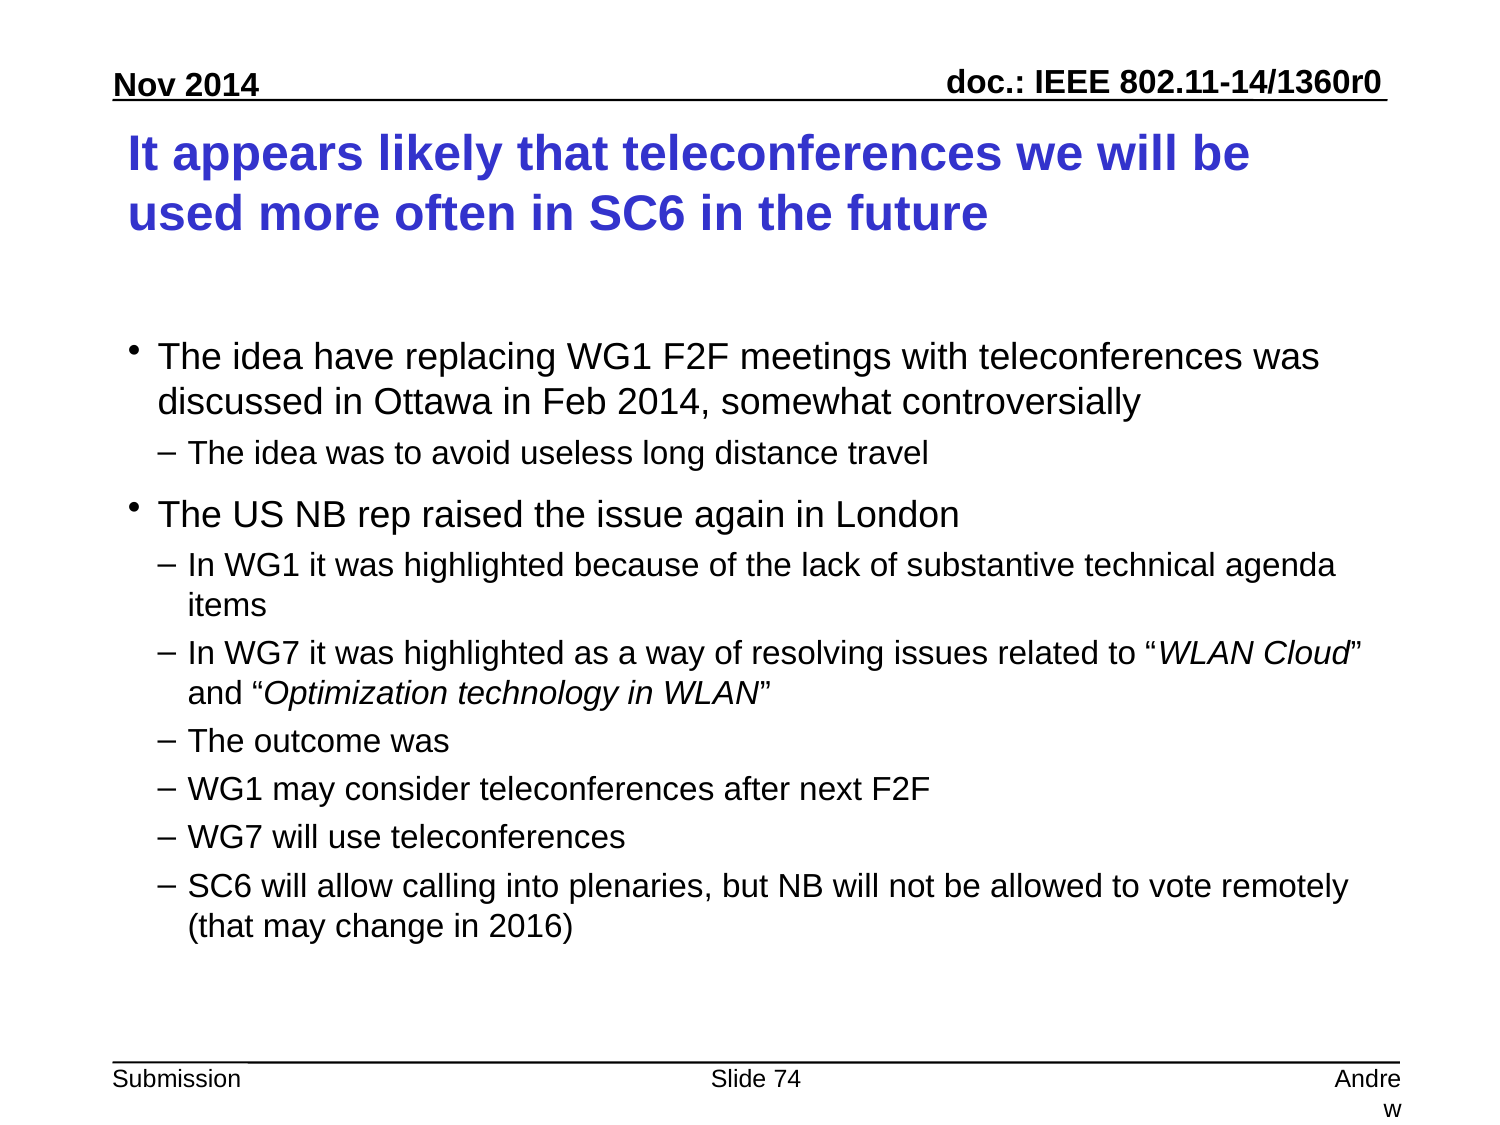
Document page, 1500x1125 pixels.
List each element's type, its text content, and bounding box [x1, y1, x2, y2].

slide_number Slide 74 [709, 1061, 803, 1093]
list The idea have replacing WG1 F2F meetings with teleconferences was discussed in Ottawa in Feb 2014, somewhat controversially The idea was to avoid useless long distance travel The US NB rep raised the issue again in London In WG1 it was highlighted because of the lack of substantive technical agenda items In WG7 it was highlighted as a way of resolving issues related to “WLAN Cloud” and “Optimization technology in WLAN” The outcome was WG1 may consider teleconferences after next F2F WG7 will use teleconferences SC6 will allow calling into plenaries, but NB will not be allowed to vote remotely (that may change in 2016) [112, 324, 1388, 1000]
footer Andrew Myles, Cisco [1320, 1061, 1402, 1093]
title It appears likely that teleconferences we will be used more often in SC6 in the future [112, 112, 1388, 288]
